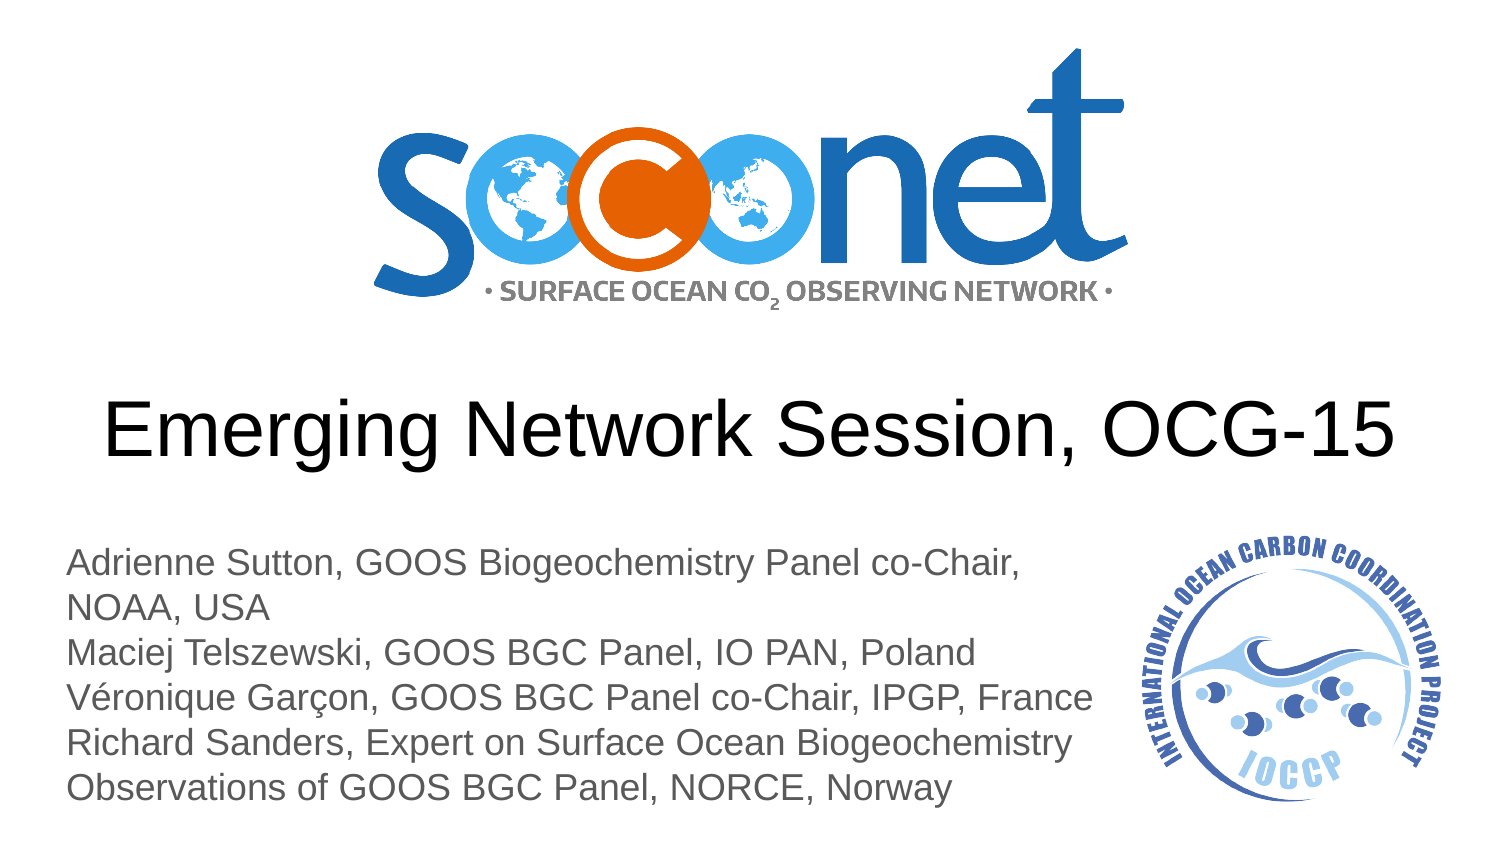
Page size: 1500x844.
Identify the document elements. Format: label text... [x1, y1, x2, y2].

picture [1132, 510, 1450, 827]
title Emerging Network Session, OCG-15 [51, 303, 1449, 487]
picture [329, 23, 1171, 351]
subtitle Adrienne Sutton, GOOS Biogeochemistry Panel co-Chair, NOAA, USA Maciej Telszewski, GOOS BGC Panel, IO PAN, Poland Véronique Garçon, GOOS BGC Panel co-Chair, IPGP, France Richard Sanders, Expert on Surface Ocean Biogeochemistry Observations of GOOS BGC Panel, NORCE, Norway [51, 523, 1127, 729]
